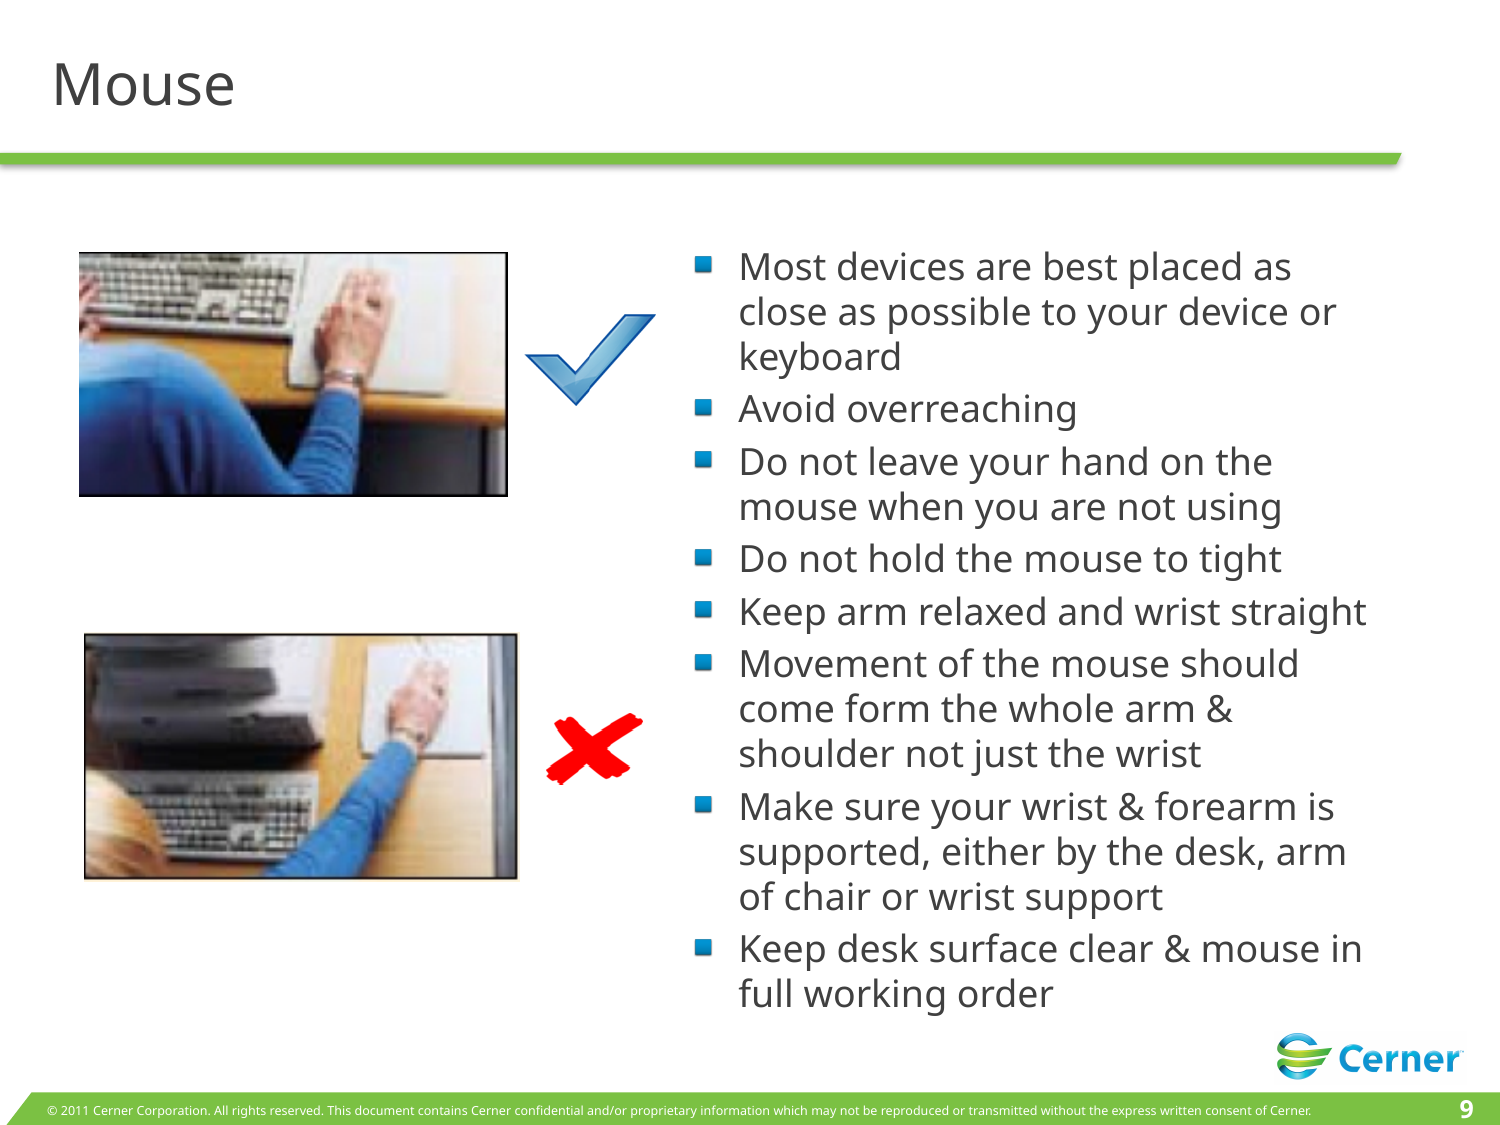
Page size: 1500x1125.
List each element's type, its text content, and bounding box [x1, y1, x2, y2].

picture [1274, 1031, 1467, 1085]
picture [545, 713, 644, 785]
picture [691, 599, 715, 621]
picture [691, 937, 715, 959]
picture [691, 794, 715, 816]
picture [691, 449, 715, 471]
picture [691, 547, 715, 569]
picture [84, 632, 520, 883]
title Mouse [37, 32, 1403, 133]
picture [523, 314, 657, 406]
picture [691, 397, 715, 419]
picture [691, 254, 715, 276]
picture [691, 652, 715, 674]
list Most devices are best placed as close as possible to your device or keyboard Avoid overreaching Do not leave your hand on the mouse when you are not using Do not hold the mouse to tight Keep arm relaxed and wrist straight Movement of the mouse should come form the whole arm & shoulder not just the wrist Make sure your wrist & forearm is supported, either by the desk, arm of chair or wrist support Keep desk surface clear & mouse in full working order [676, 234, 1396, 945]
picture [79, 252, 509, 497]
